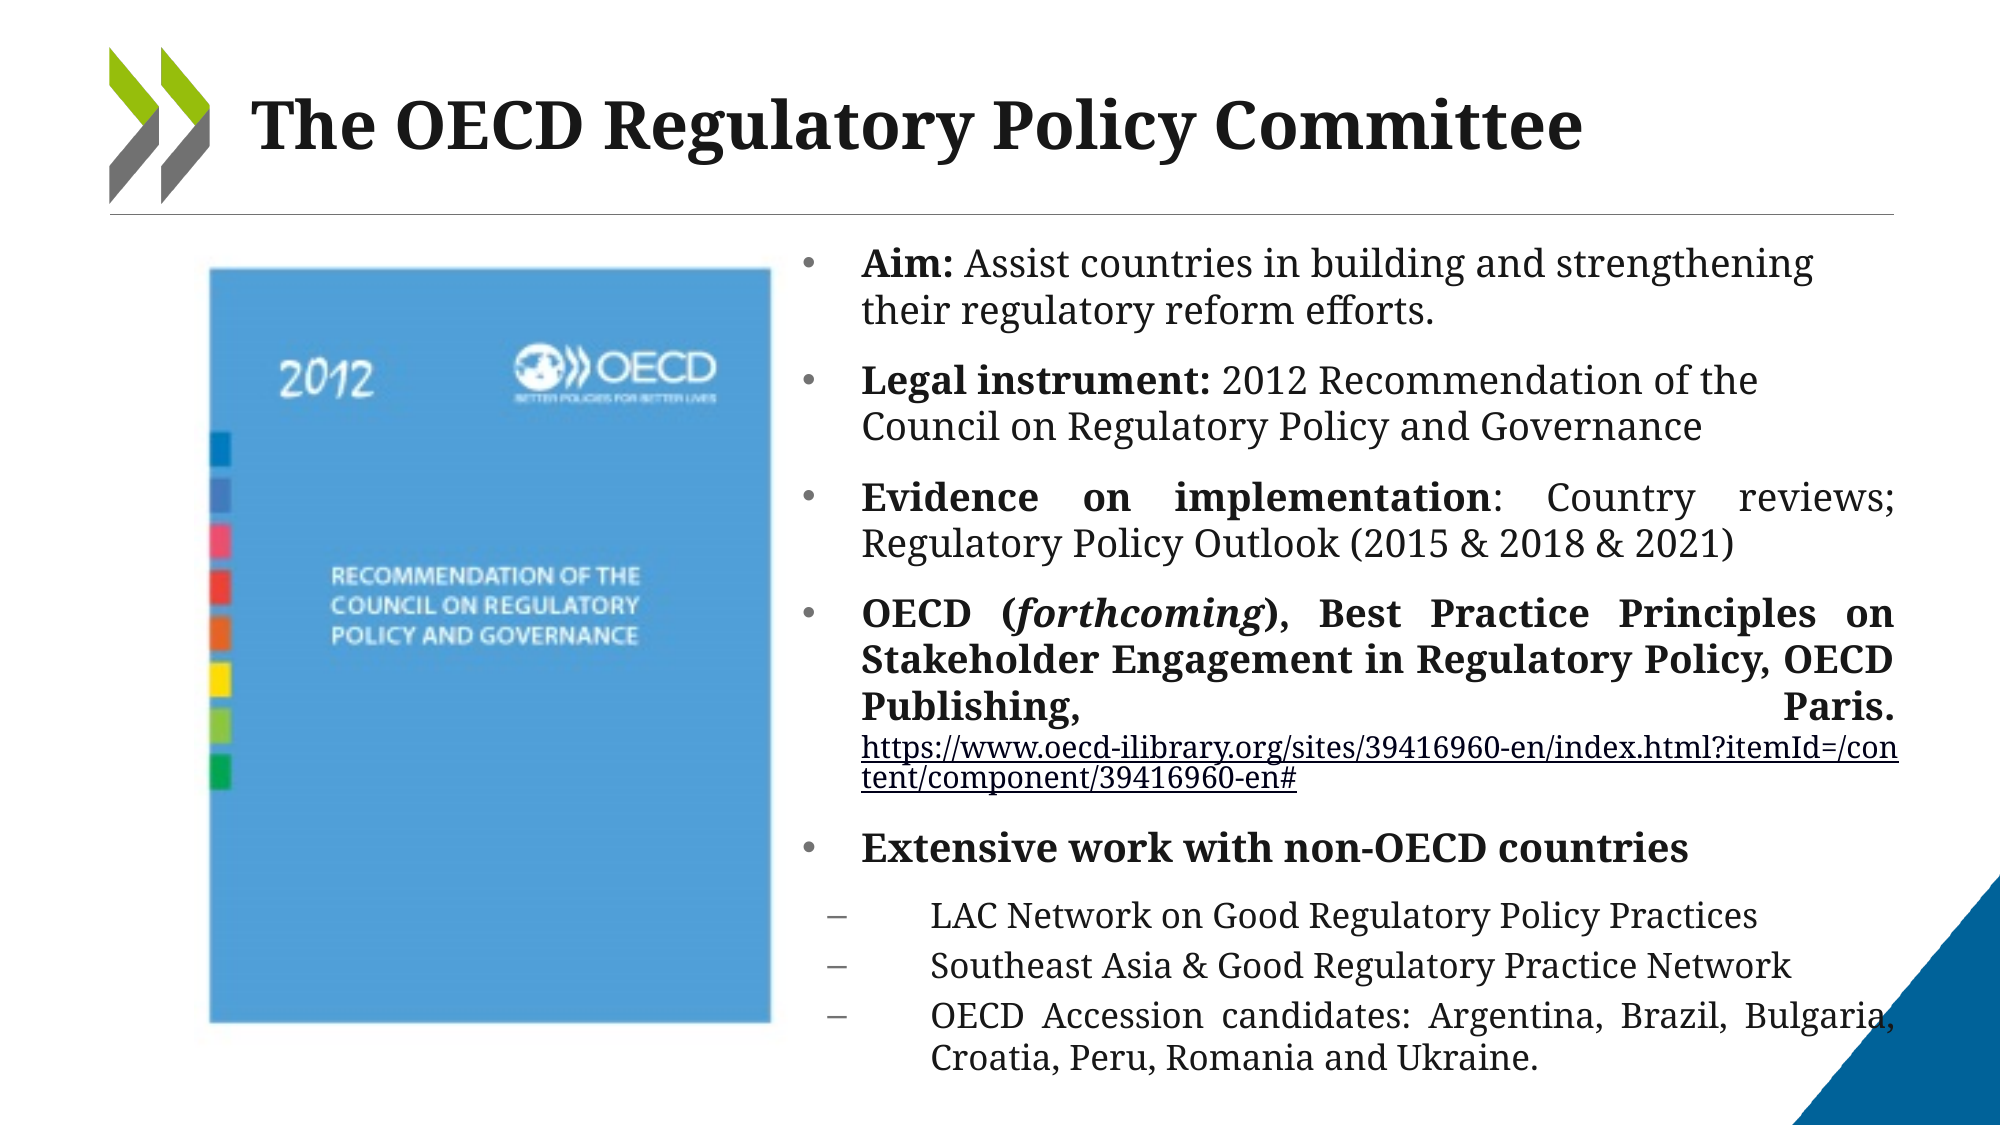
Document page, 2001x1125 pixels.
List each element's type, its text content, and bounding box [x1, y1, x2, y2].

title The OECD Regulatory Policy Committee [236, 38, 1859, 207]
list Aim: Assist countries in building and strengthening their regulatory reform efforts. Legal instrument: 2012 Recommendation of the Council on Regulatory Policy and Governance Evidence on implementation: Country reviews; Regulatory Policy Outlook (2015 & 2018 & 2021) OECD (forthcoming), Best Practice Principles on Stakeholder Engagement in Regulatory Policy, OECD Publishing, Paris. https://www.oecd-ilibrary.org/sites/39416960-en/index.html?itemId=/content/component/39416960-en# Extensive work with non-OECD countries LAC Network on Good Regulatory Policy Practices Southeast Asia & Good Regulatory Practice Network OECD Accession candidates: Argentina, Brazil, Bulgaria, Croatia, Peru, Romania and Ukraine. [793, 231, 1911, 1065]
picture [1792, 874, 2000, 1125]
picture [193, 216, 788, 1087]
